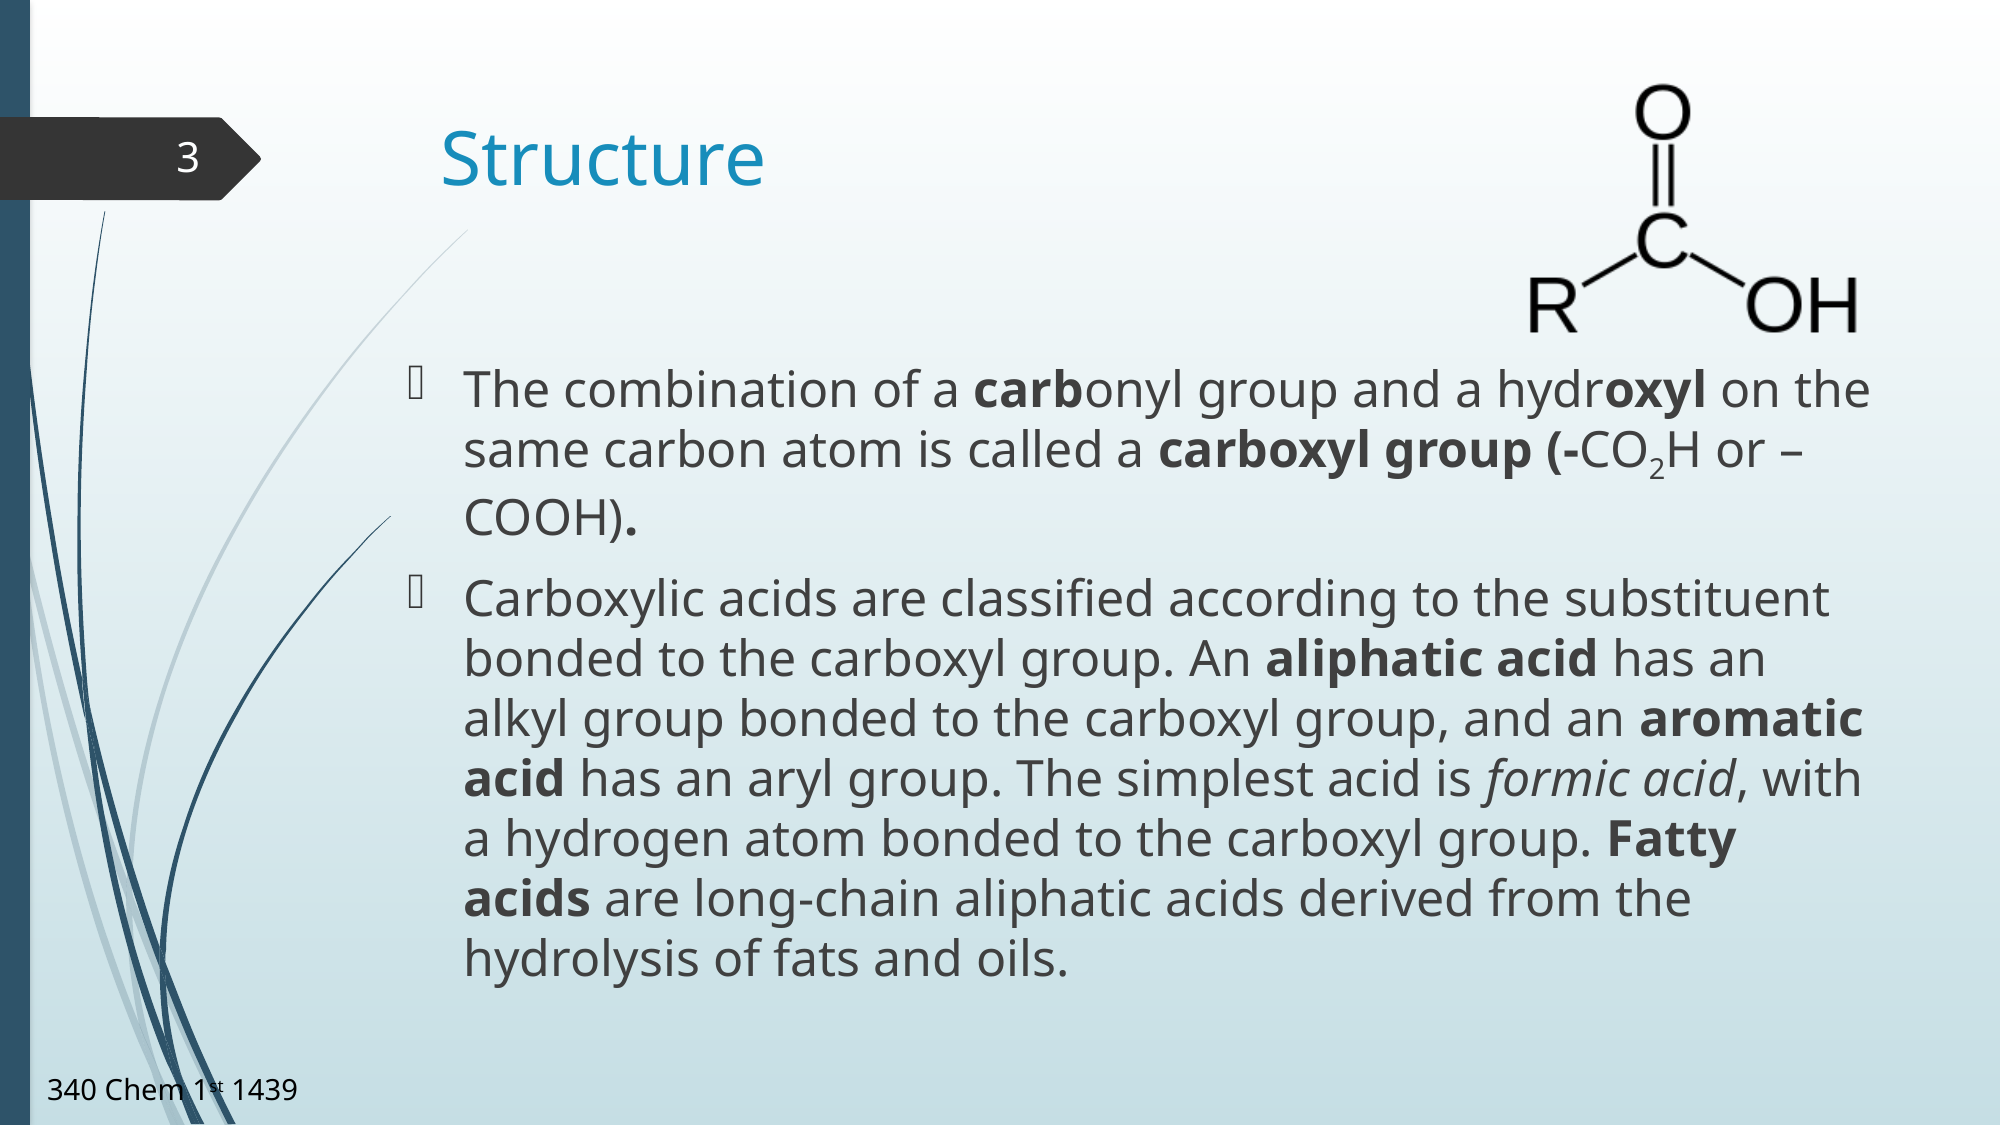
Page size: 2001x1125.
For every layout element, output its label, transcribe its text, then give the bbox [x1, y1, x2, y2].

list The combination of a carbonyl group and a hydroxyl on the same carbon atom is called a carboxyl group (-CO2H or –COOH). Carboxylic acids are classified according to the substituent bonded to the carboxyl group. An aliphatic acid has an alkyl group bonded to the carboxyl group, and an aromatic acid has an aryl group. The simplest acid is formic acid, with a hydrogen atom bonded to the carboxyl group. Fatty acids are long-chain aliphatic acids derived from the hydrolysis of fats and oils. [392, 350, 1888, 970]
title Structure [425, 102, 1491, 313]
picture [1496, 50, 1888, 364]
text_box 340 Chem 1st 1439 [32, 1064, 321, 1115]
slide_number 3 [87, 129, 216, 190]
